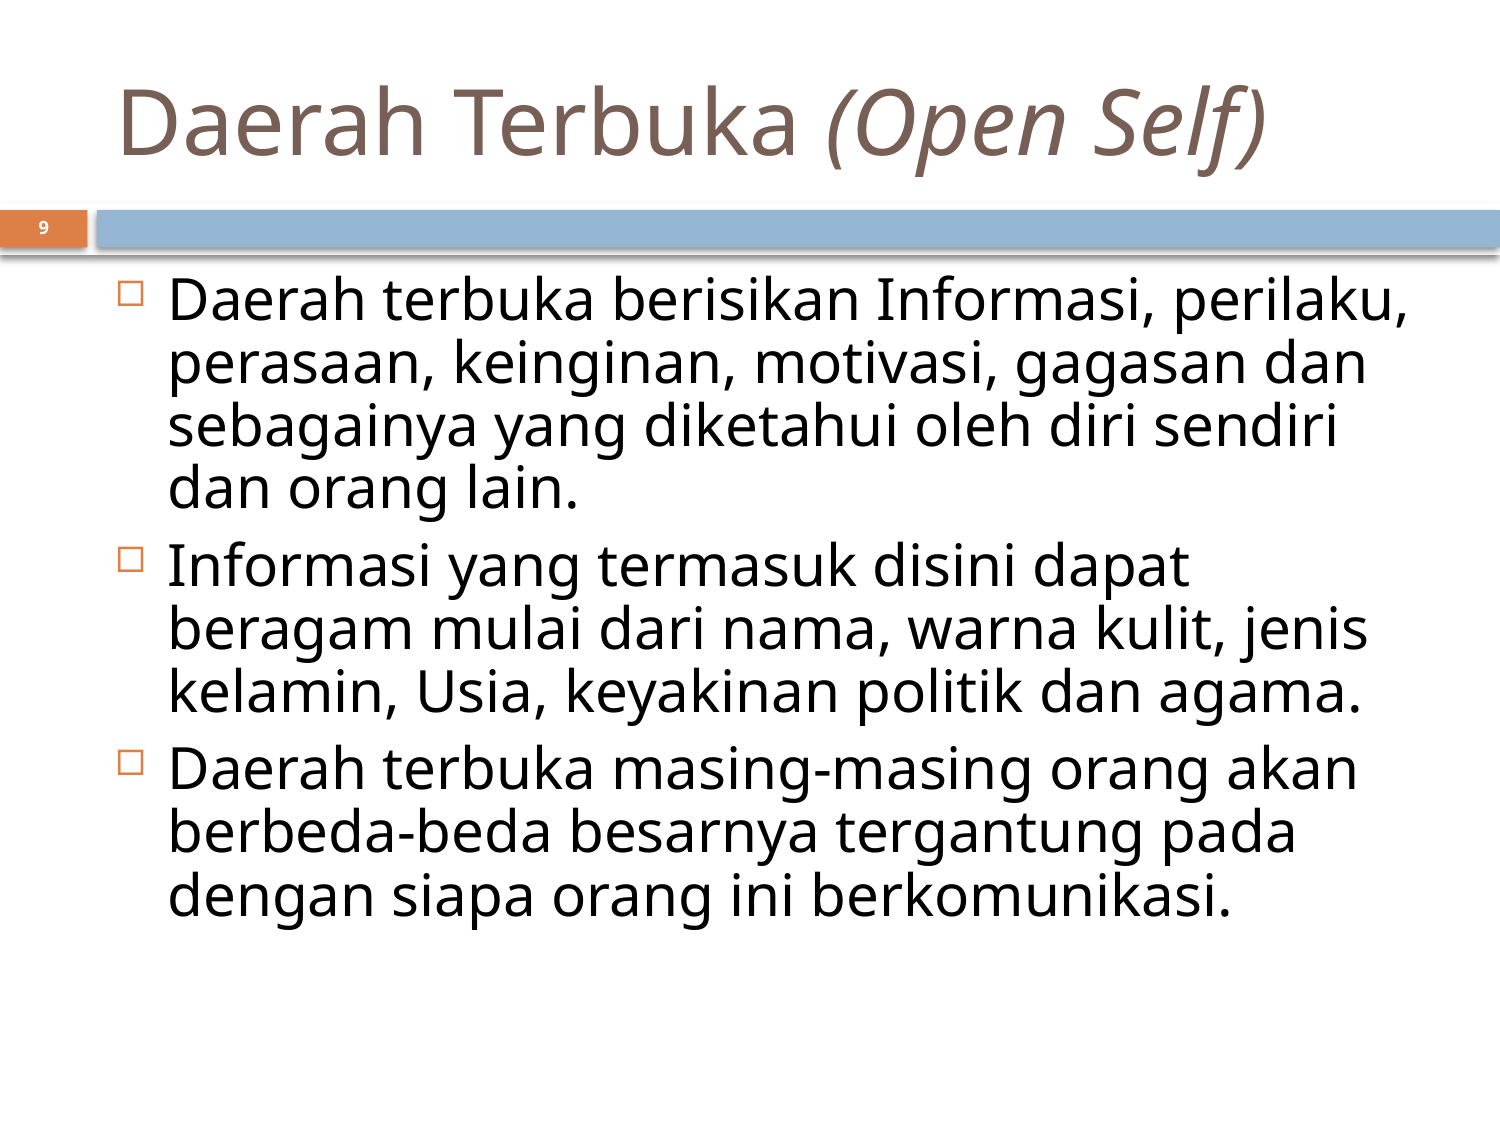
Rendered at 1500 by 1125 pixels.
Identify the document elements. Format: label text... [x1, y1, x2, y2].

title Daerah Terbuka (Open Self) [100, 37, 1438, 200]
slide_number 9 [0, 208, 88, 249]
list Daerah terbuka berisikan Informasi, perilaku, perasaan, keinginan, motivasi, gagasan dan sebagainya yang diketahui oleh diri sendiri dan orang lain. Informasi yang termasuk disini dapat beragam mulai dari nama, warna kulit, jenis kelamin, Usia, keyakinan politik dan agama. Daerah terbuka masing-masing orang akan berbeda-beda besarnya tergantung pada dengan siapa orang ini berkomunikasi. [100, 262, 1438, 1005]
